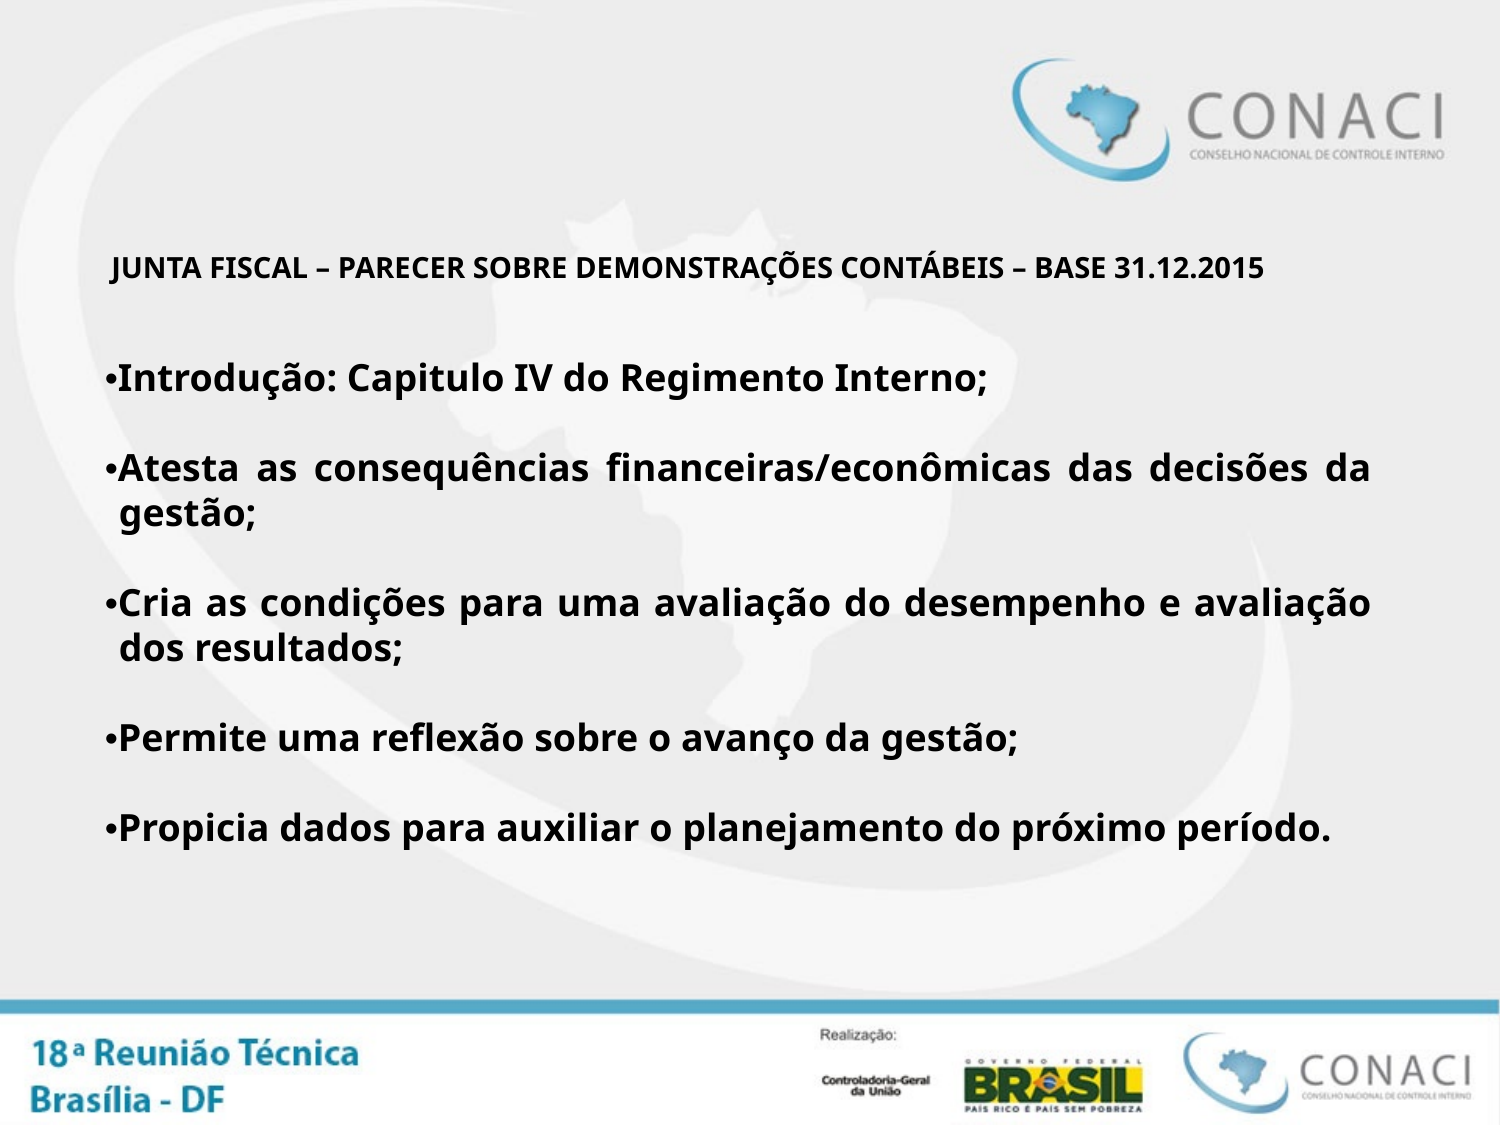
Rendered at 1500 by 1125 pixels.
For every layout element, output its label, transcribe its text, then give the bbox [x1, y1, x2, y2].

text_box JUNTA FISCAL – PARECER SOBRE DEMONSTRAÇÕES CONTÁBEIS – BASE 31.12.2015 •Introdução: Capitulo IV do Regimento Interno; •Atesta as consequências financeiras/econômicas das decisões da gestão; •Cria as condições para uma avaliação do desempenho e avaliação dos resultados; •Permite uma reflexão sobre o avanço da gestão; •Propicia dados para auxiliar o planejamento do próximo período. [89, 181, 1388, 857]
picture [0, 0, 1500, 1125]
